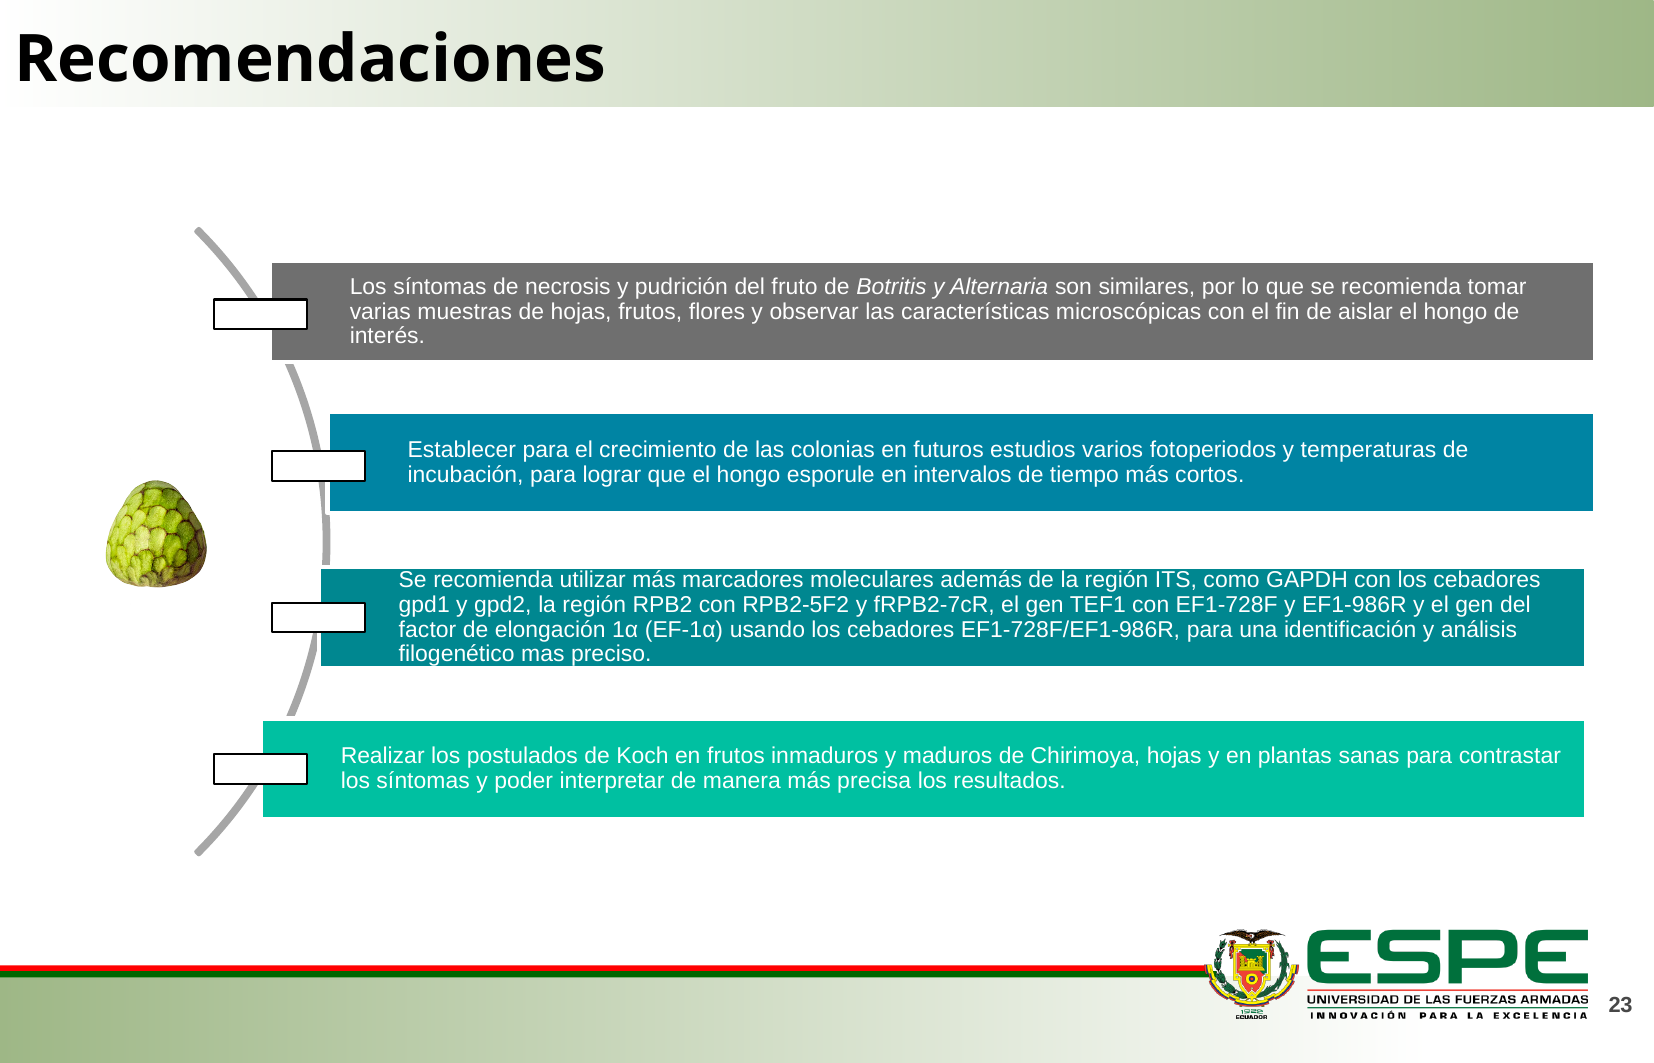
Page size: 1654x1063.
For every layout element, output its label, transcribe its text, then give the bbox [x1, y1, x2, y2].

title Recomendaciones [0, 7, 1571, 214]
picture [1204, 929, 1588, 1019]
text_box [186, 213, 1596, 871]
picture [85, 458, 223, 605]
slide_number 23 [1275, 975, 1648, 1033]
